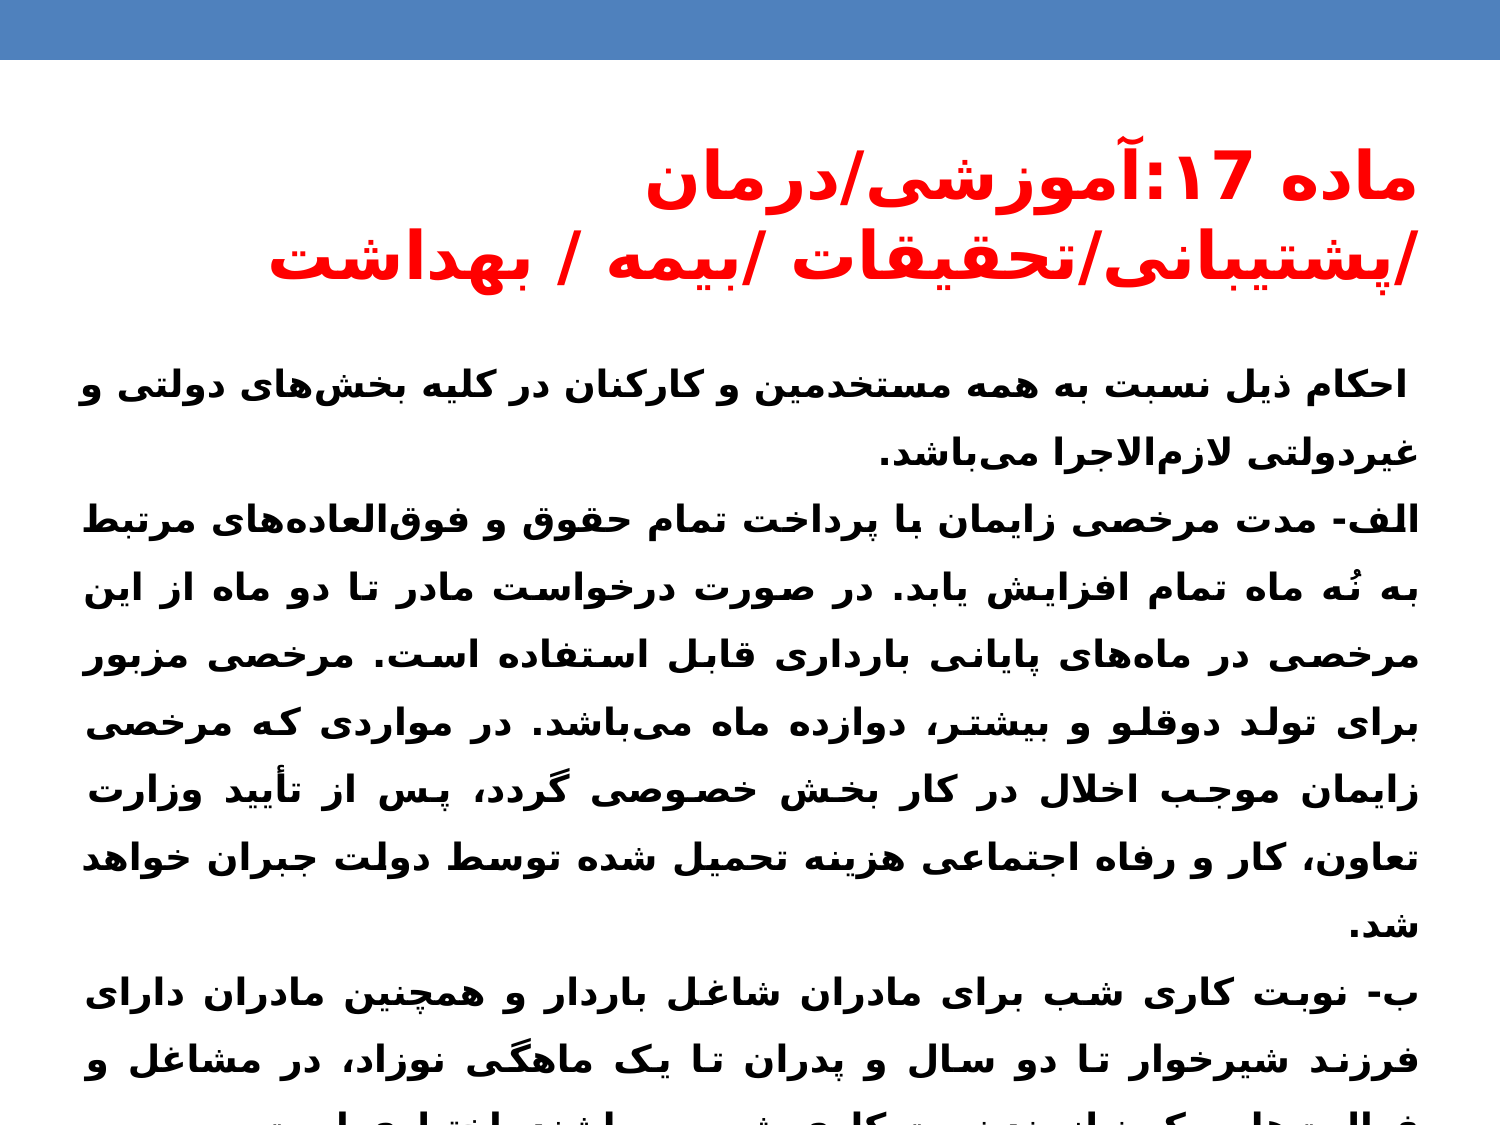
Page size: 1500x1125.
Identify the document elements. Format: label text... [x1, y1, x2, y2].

text_box ماده ۱7:آموزشی/درمان /پشتیبانی/تحقیقات /بیمه / بهداشت احکام ذیل نسبت به همه مستخدمین و کارکنان در کلیه بخش‌های دولتی و غیردولتی لازم‌الاجرا می‌باشد. الف- مدت مرخصی زایمان با پرداخت تمام حقوق و فوق‌العاده‌های مرتبط به نُه ماه تمام افزایش یابد. در صورت درخواست مادر تا دو ماه از این مرخصی در ماه‌های پایانی بارداری قابل استفاده است. مرخصی مزبور برای تولد دوقلو و بیشتر، دوازده ماه می‌باشد. در مواردی که مرخصی زایمان موجب اخلال در کار بخش خصوصی گردد، پس از تأیید وزارت تعاون، کار و رفاه اجتماعی هزینه تحمیل شده توسط دولت جبران خواهد شد. ب- نوبت کاری شب برای مادران شاغل باردار و همچنین مادران دارای فرزند شیرخوار تا دو سال و پدران تا یک ماهگی نوزاد، در مشاغل و فعالیت‌هایی که نیازمند نوبت کاری شب می‌باشند، اختیاری است. شمول این بند شامل بخش خصوصی مشمول قانون کار نمی‌شود. [64, 125, 1435, 1125]
